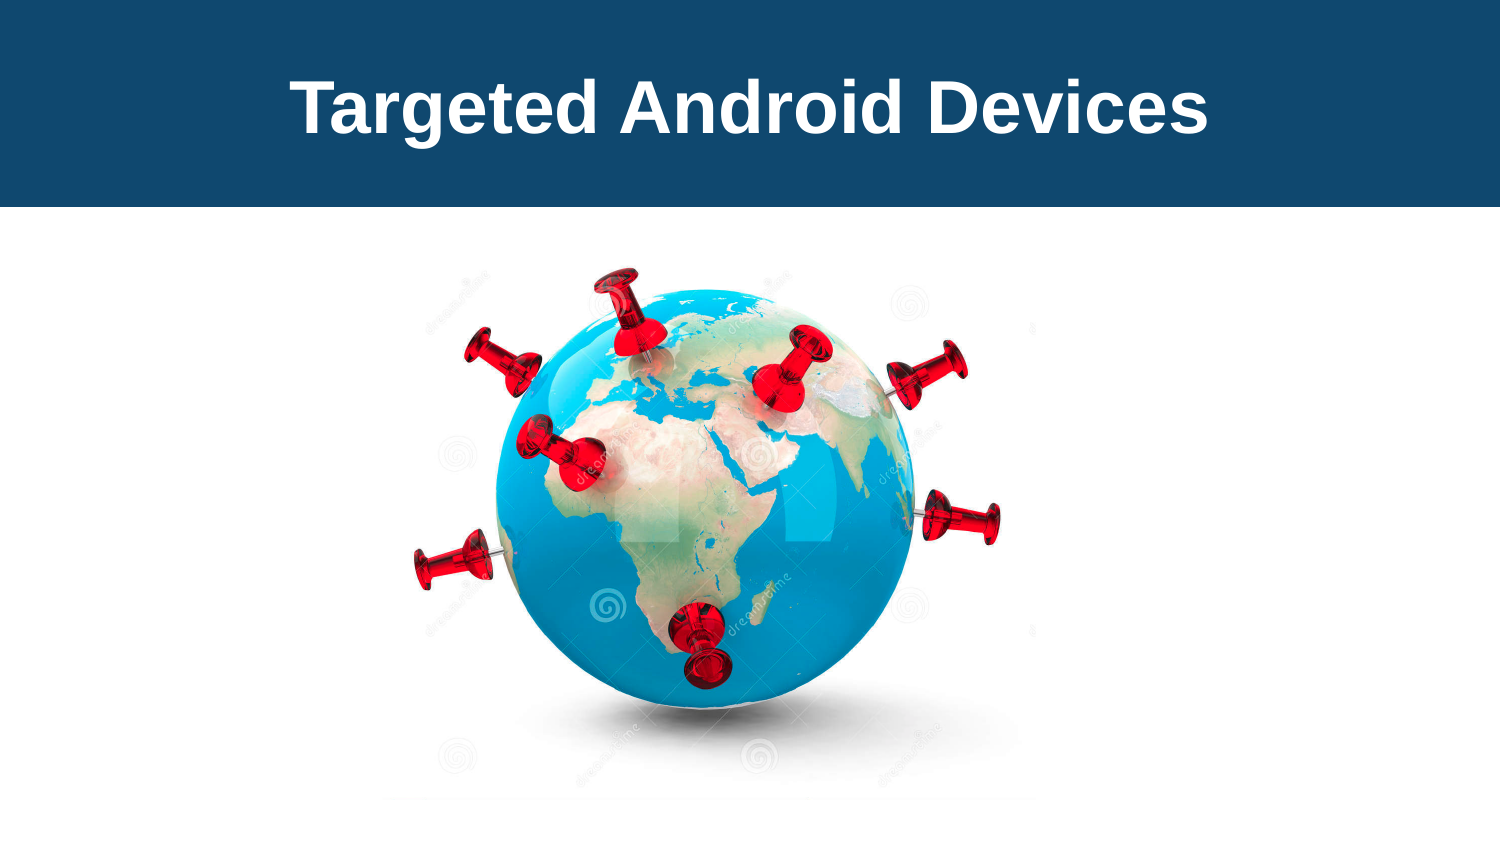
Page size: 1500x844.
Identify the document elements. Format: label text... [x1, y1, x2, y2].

title Targeted Android Devices [0, 0, 1500, 207]
picture [382, 217, 1036, 800]
